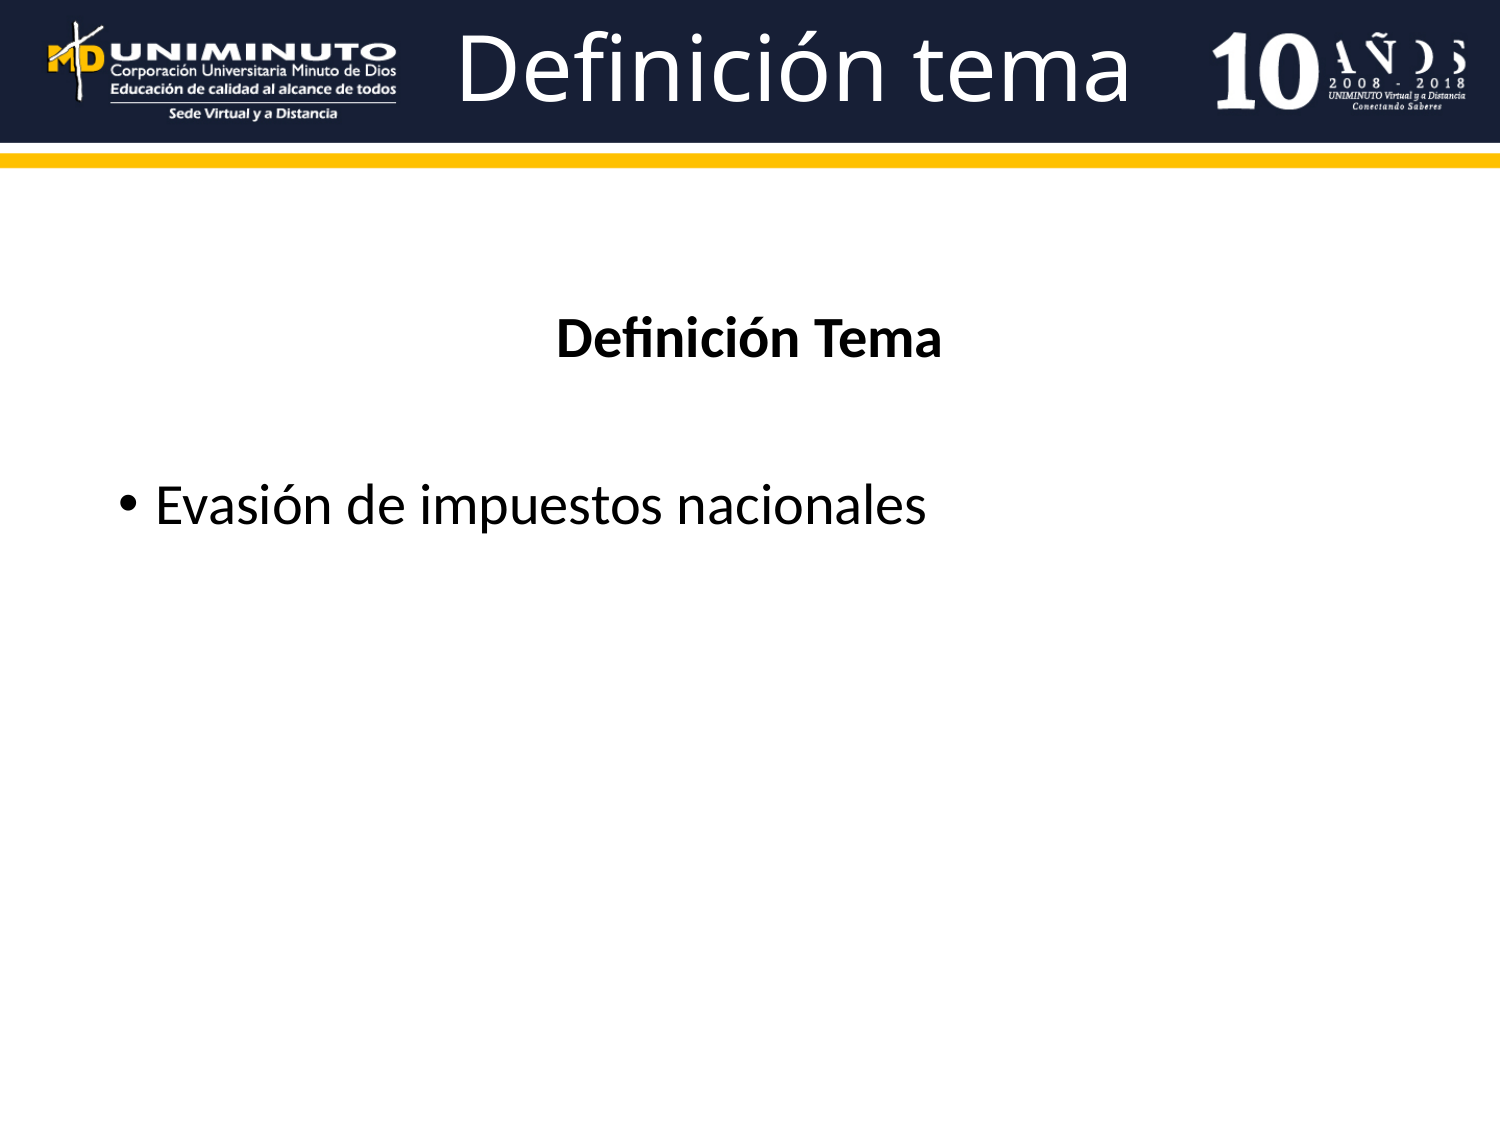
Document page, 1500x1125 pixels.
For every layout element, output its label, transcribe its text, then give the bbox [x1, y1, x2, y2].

list Definición Tema Evasión de impuestos nacionales [103, 299, 1397, 1014]
picture [0, 0, 1500, 1125]
title Definición tema [406, 0, 1207, 144]
